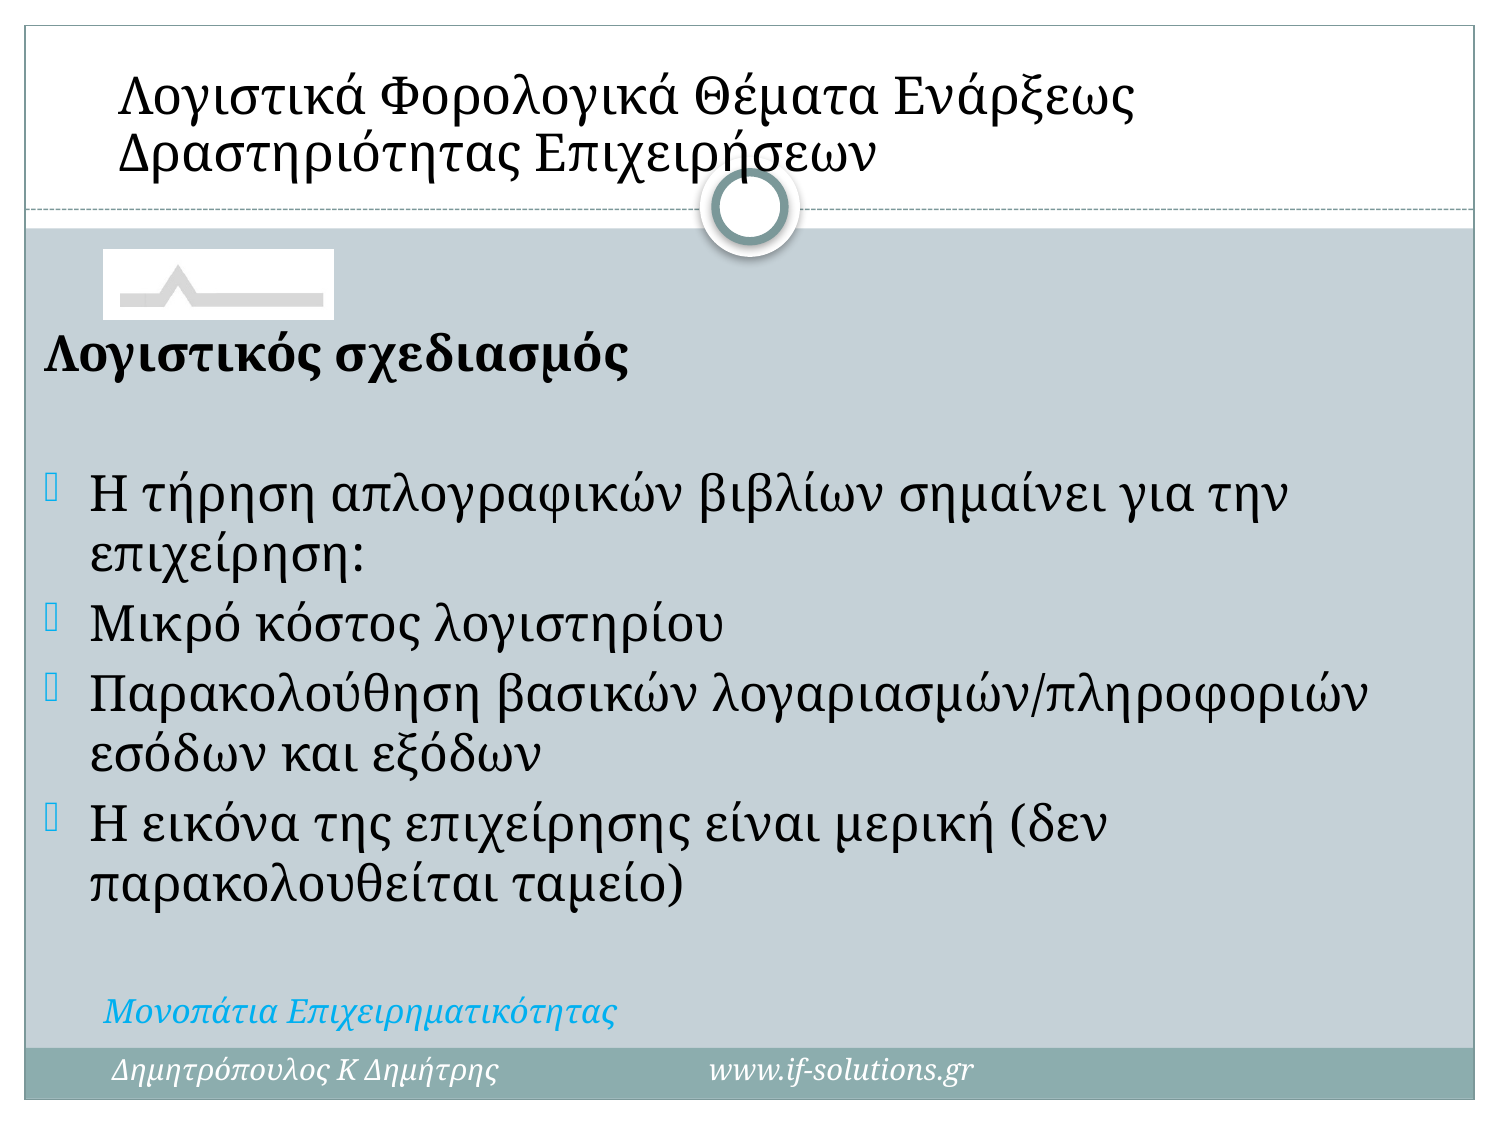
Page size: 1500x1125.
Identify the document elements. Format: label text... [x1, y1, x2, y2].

text_box Λογιστικά Φορολογικά Θέματα Ενάρξεως Δραστηριότητας Επιχειρήσεων [103, 59, 1447, 190]
picture [102, 249, 334, 321]
text_box Μονοπάτια Επιχειρηματικότητας Δημητρόπουλος Κ Δημήτρης www.if-solutions.gr [88, 987, 1259, 1125]
list Λογιστικός σχεδιασμός Η τήρηση απλογραφικών βιβλίων σημαίνει για την επιχείρηση: Μικρό κόστος λογιστηρίου Παρακολούθηση βασικών λογαριασμών/πληροφοριών εσόδων και εξόδων Η εικόνα της επιχείρησης είναι μερική (δεν παρακολουθείται ταμείο) [29, 314, 1459, 976]
